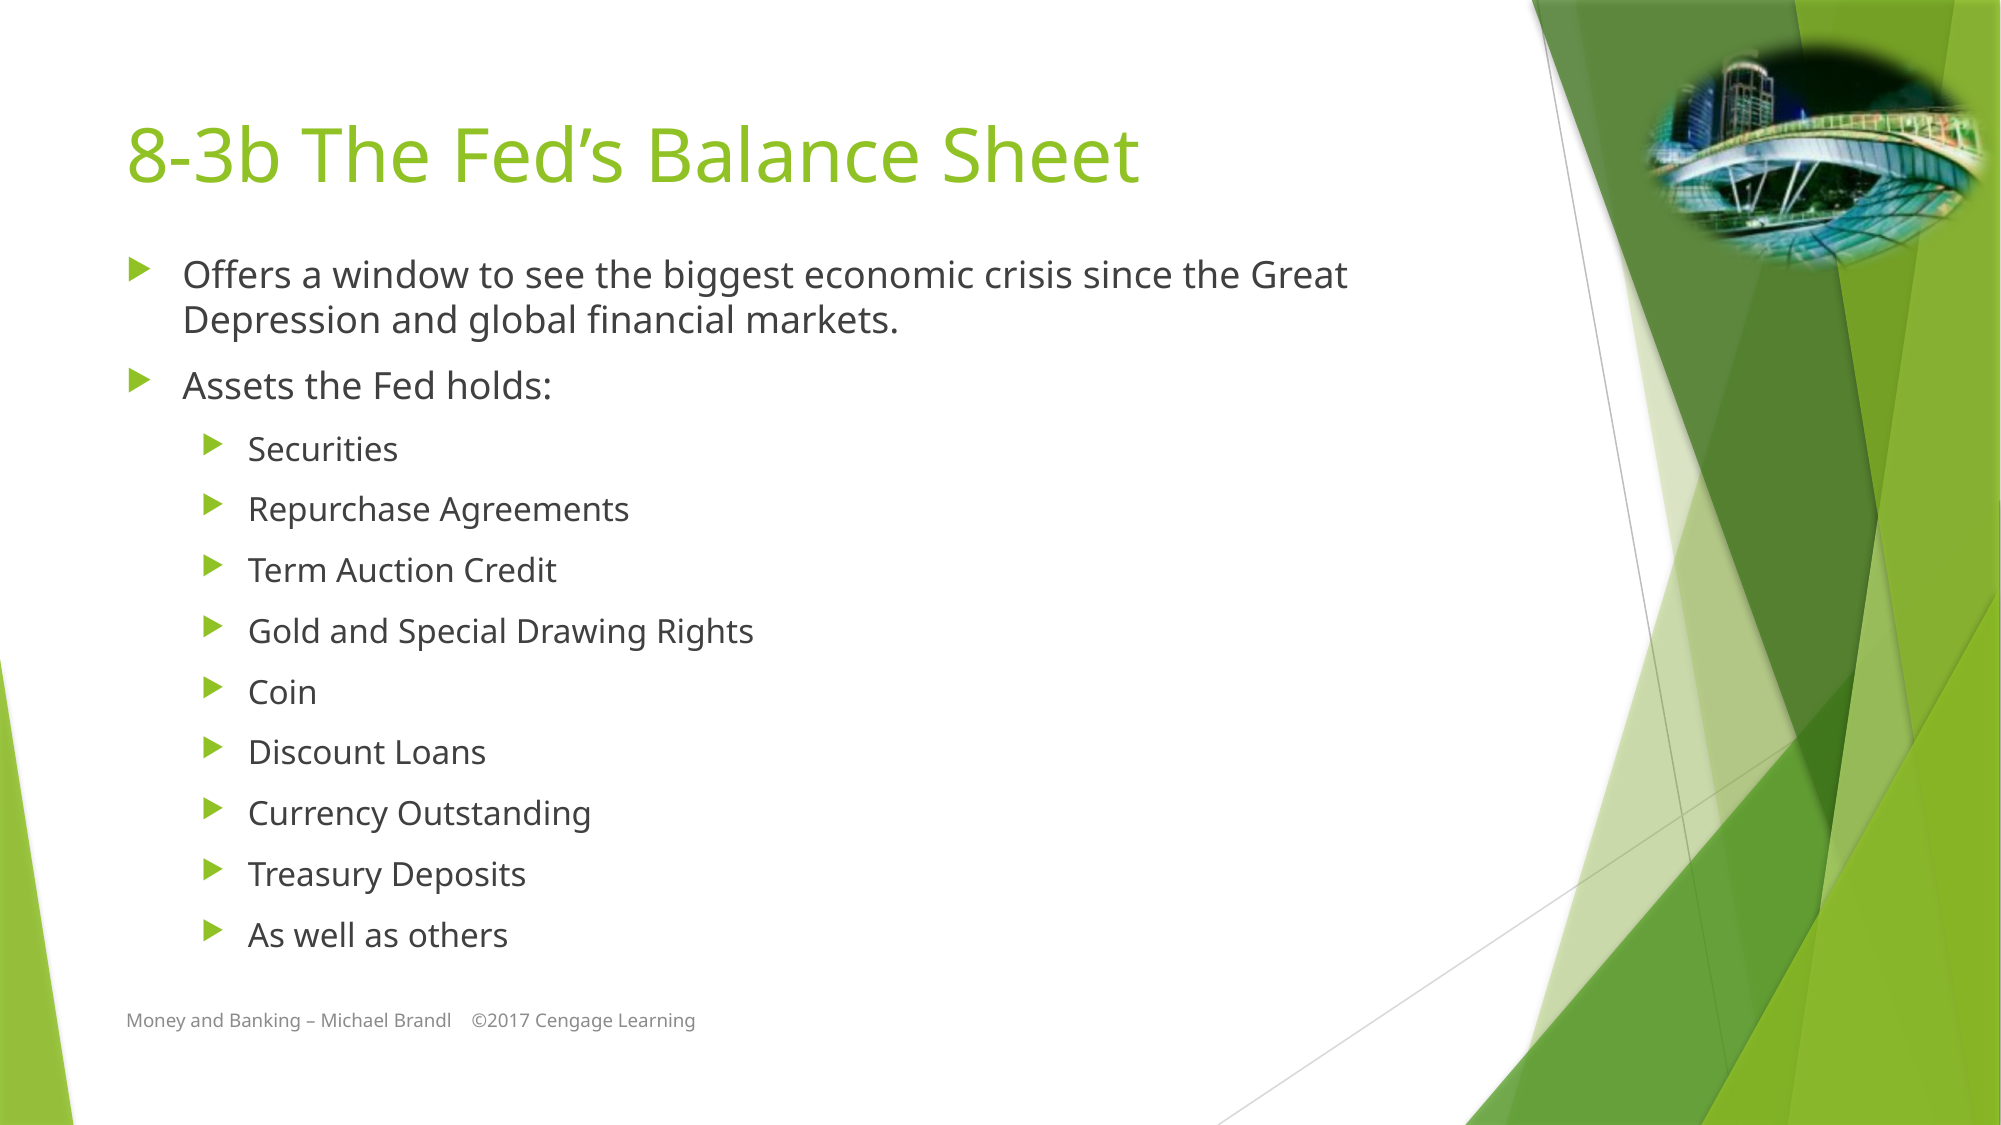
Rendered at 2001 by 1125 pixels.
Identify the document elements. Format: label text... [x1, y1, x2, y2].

title 8-3b The Fed’s Balance Sheet [111, 99, 1522, 243]
picture [1631, 26, 2000, 280]
footer Money and Banking – Michael Brandl ©2017 Cengage Learning [111, 991, 1145, 1051]
list Offers a window to see the biggest economic crisis since the Great Depression and global financial markets. Assets the Fed holds: Securities Repurchase Agreements Term Auction Credit Gold and Special Drawing Rights Coin Discount Loans Currency Outstanding Treasury Deposits As well as others [111, 243, 1522, 991]
